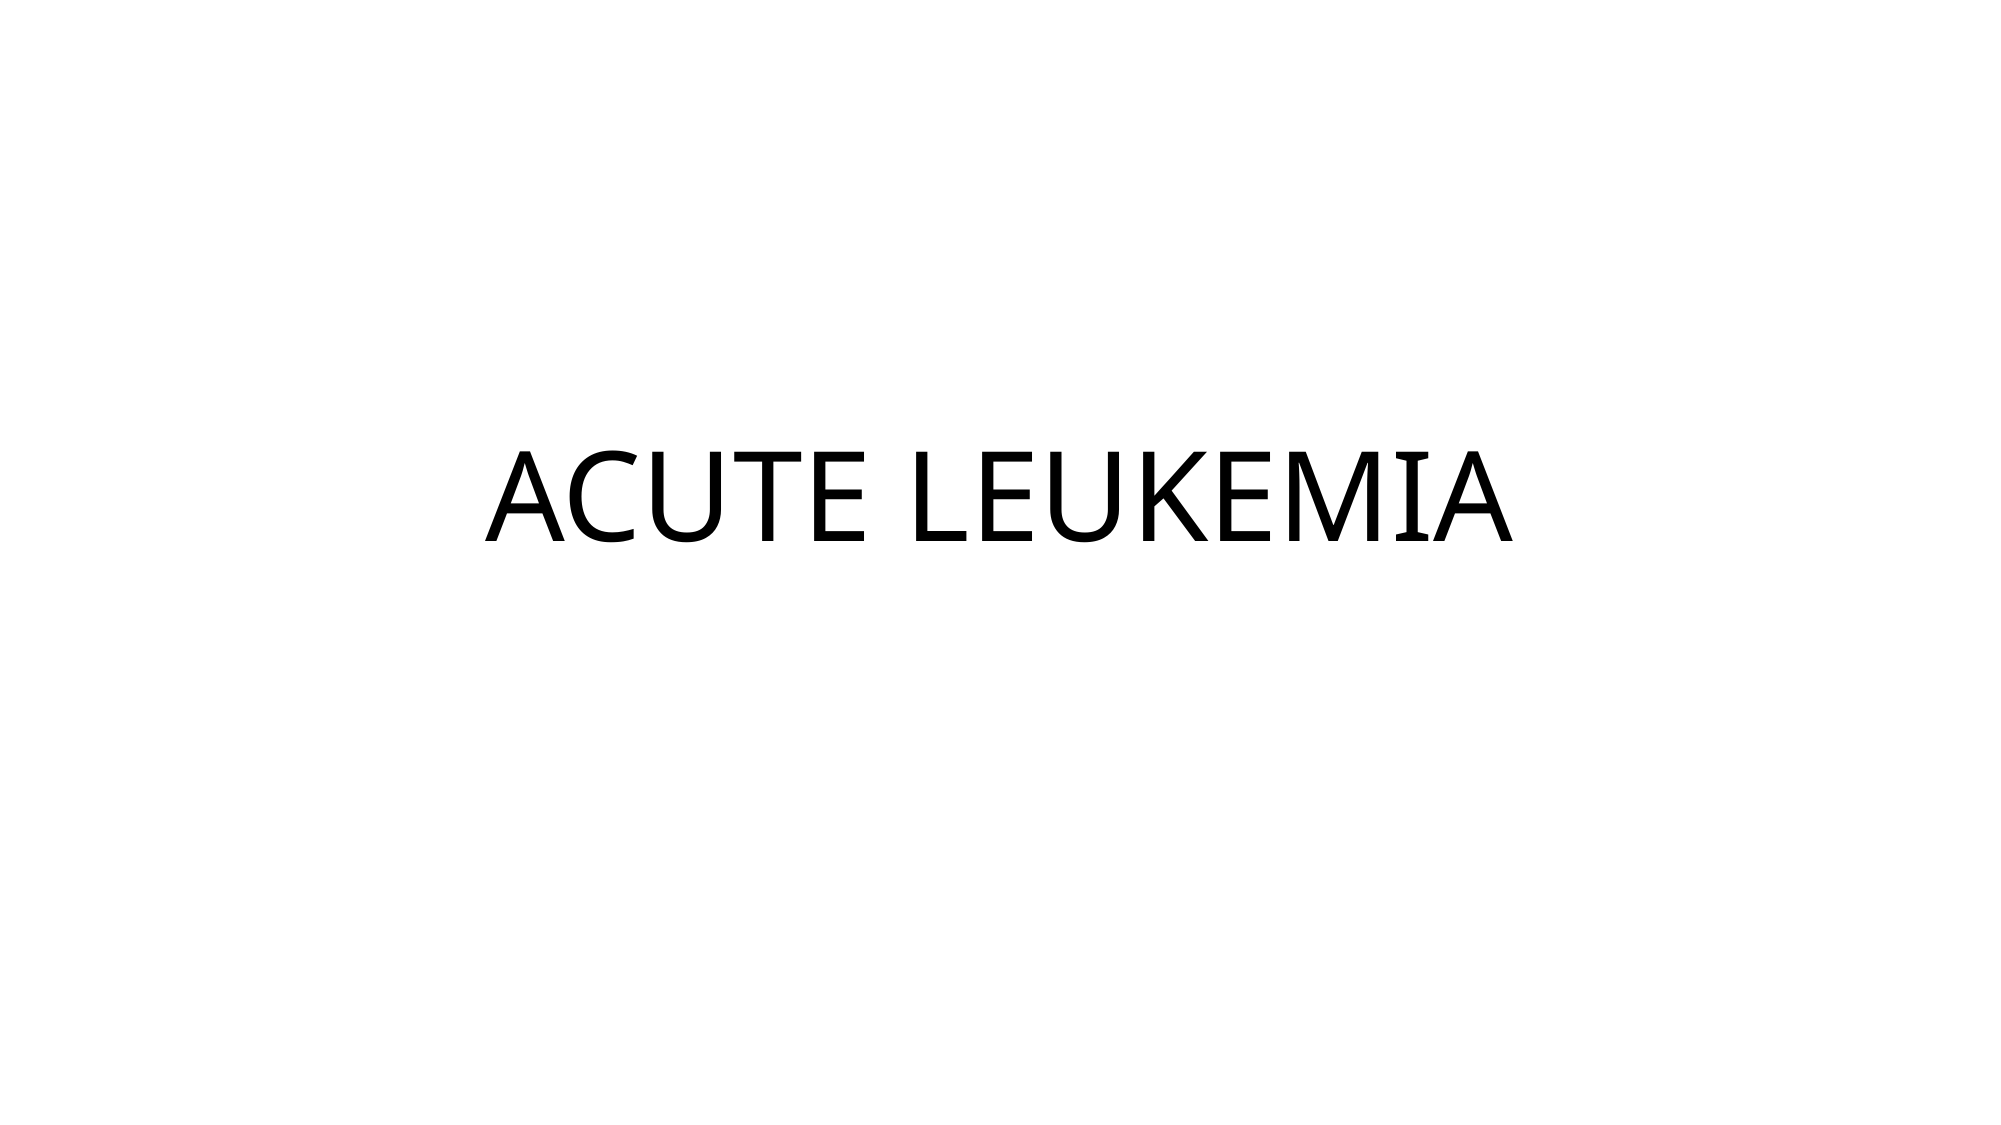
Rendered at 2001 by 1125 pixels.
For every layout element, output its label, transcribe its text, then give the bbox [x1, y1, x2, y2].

title ACUTE LEUKEMIA [249, 184, 1750, 576]
